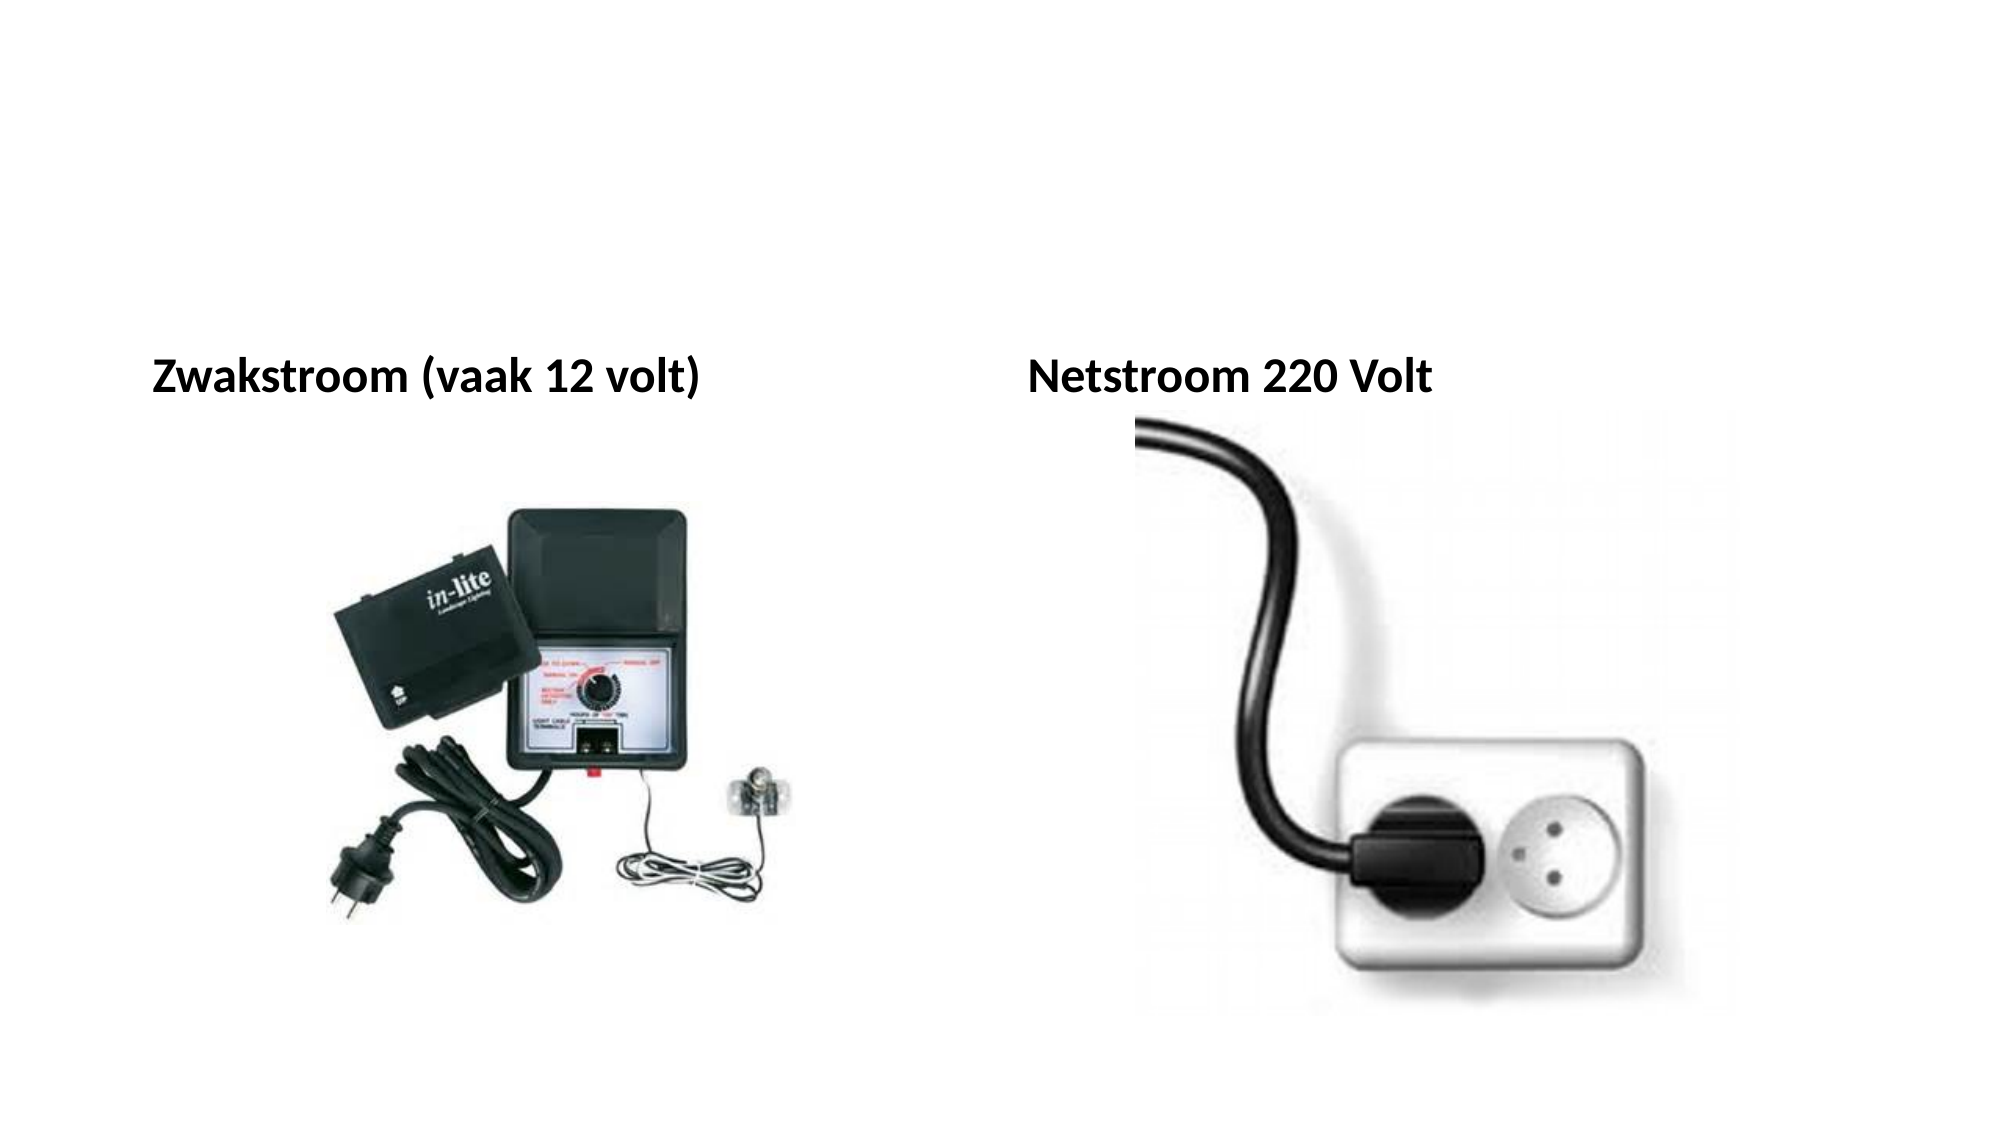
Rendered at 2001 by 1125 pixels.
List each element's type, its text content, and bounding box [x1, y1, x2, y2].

list Zwakstroom (vaak 12 volt) [137, 275, 984, 411]
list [1135, 410, 1740, 1016]
list Netstroom 220 Volt [1012, 275, 1863, 411]
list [326, 501, 796, 925]
